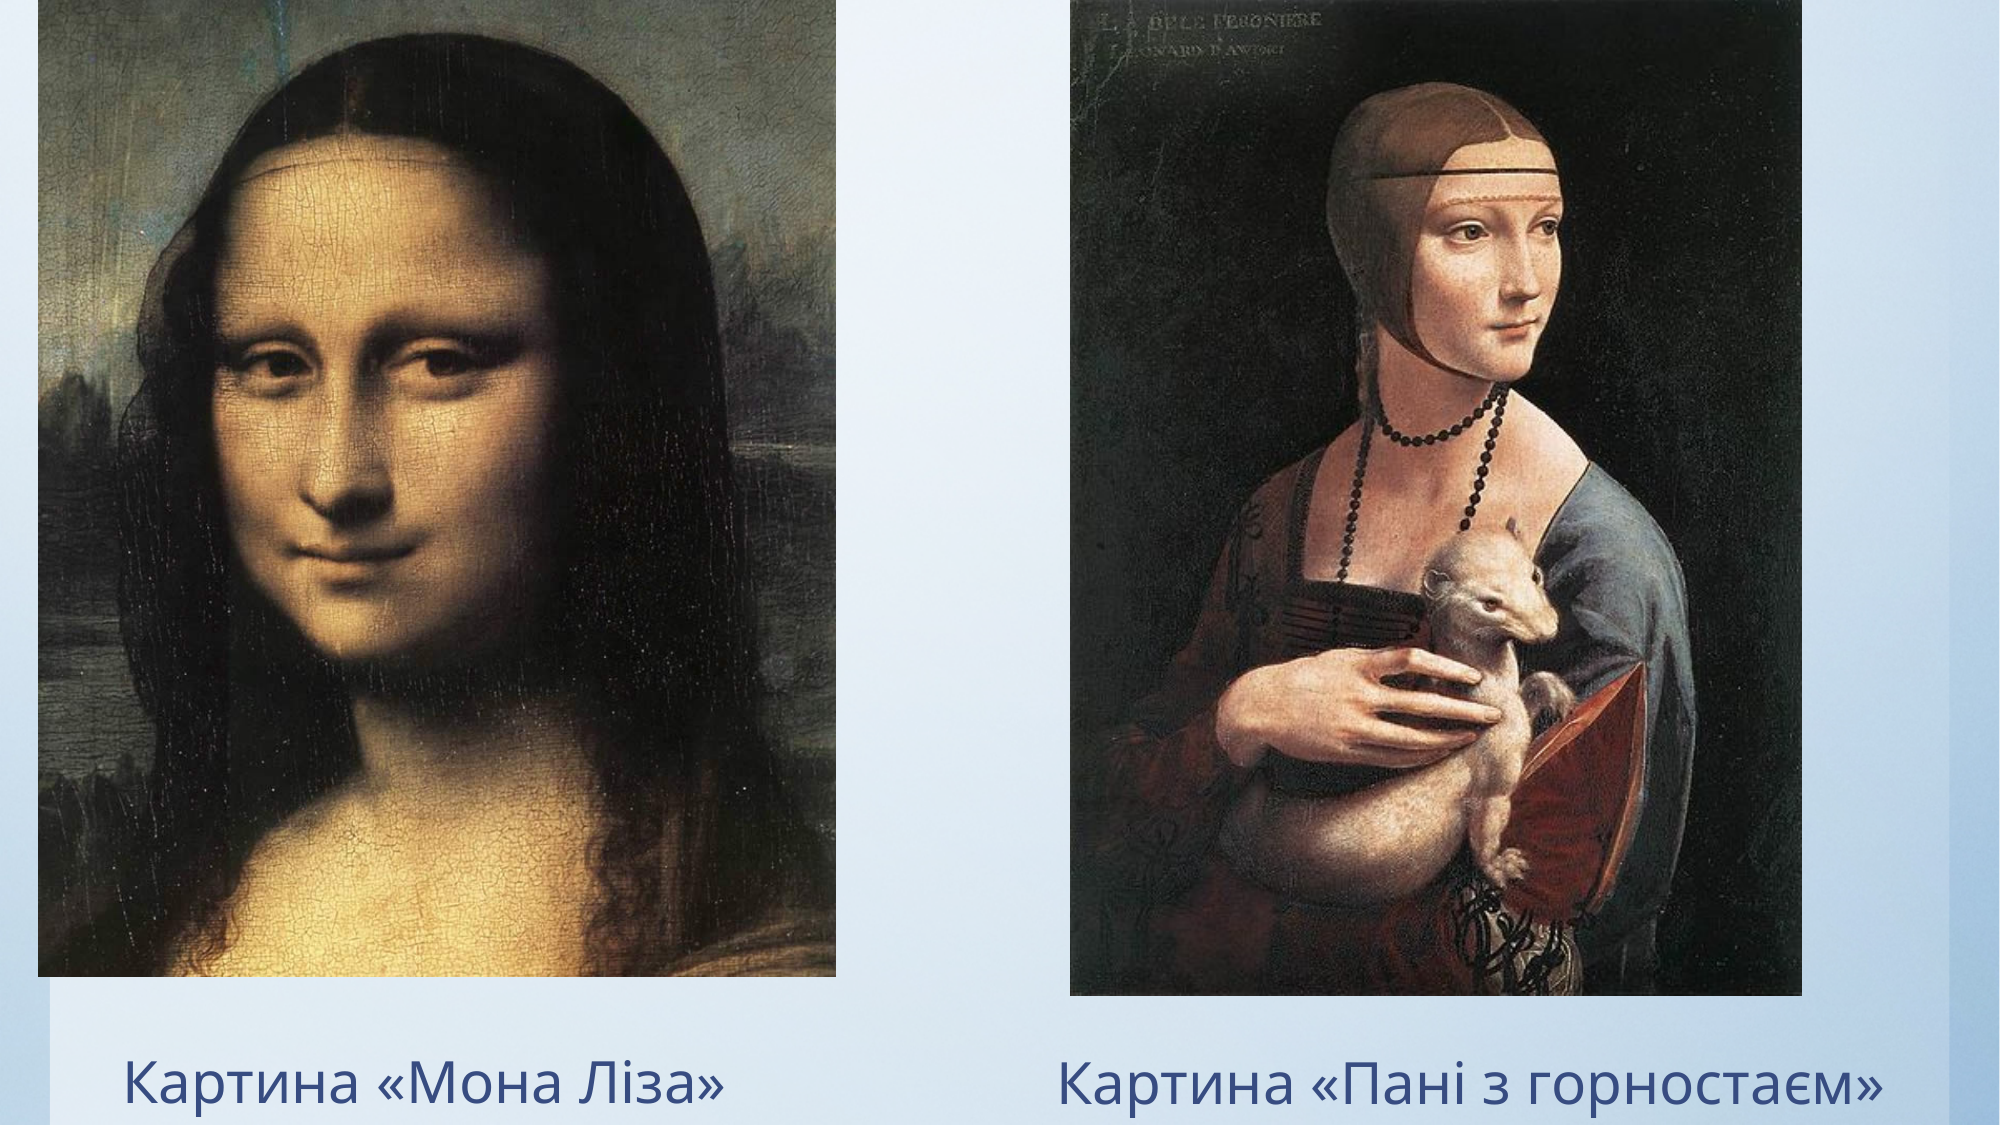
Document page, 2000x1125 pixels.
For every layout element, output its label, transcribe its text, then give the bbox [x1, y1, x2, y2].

text_box Картина «Пані з горностаєм» [1041, 1039, 1901, 1124]
picture [0, 0, 836, 1001]
title Картина «Мона Ліза» [0, 1001, 778, 1125]
picture [1069, 0, 2000, 1125]
